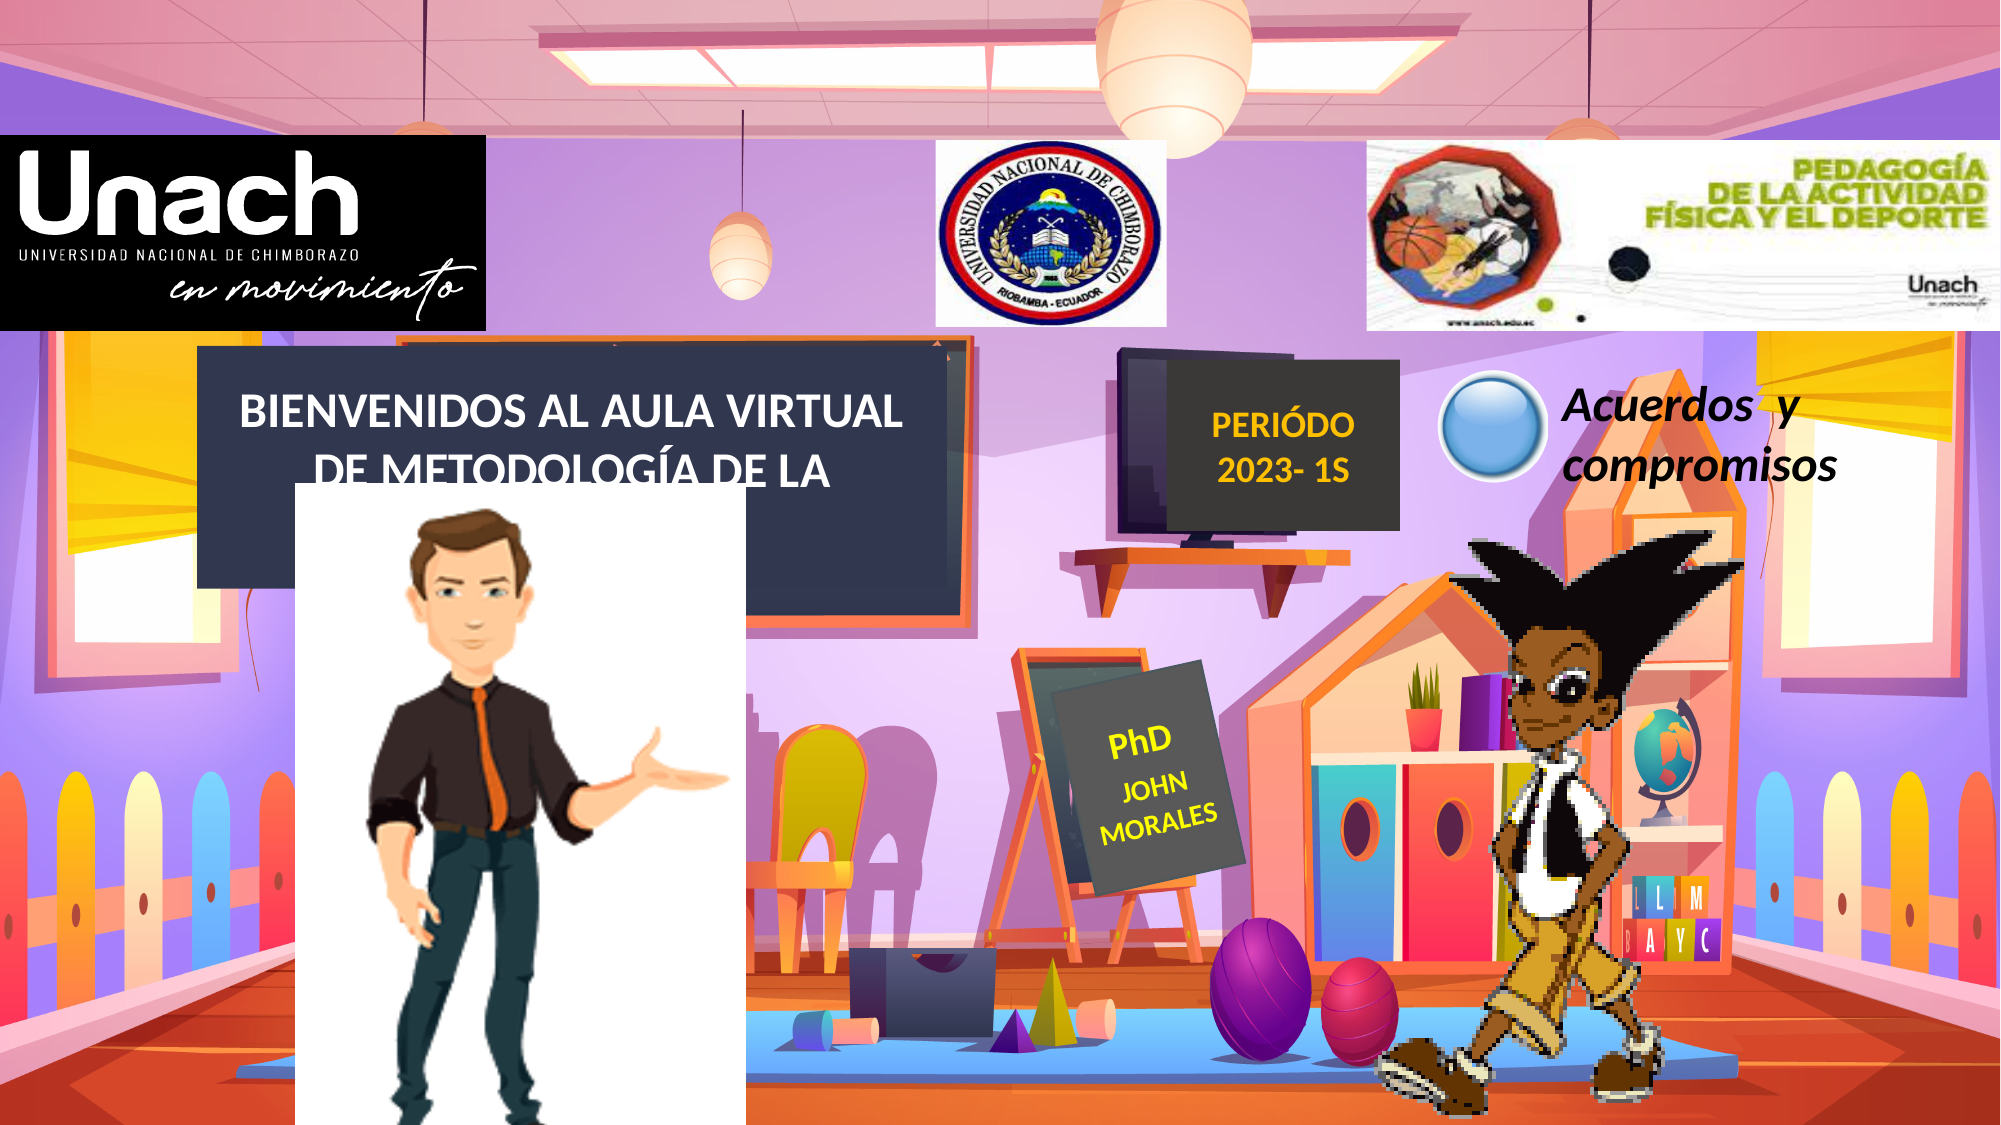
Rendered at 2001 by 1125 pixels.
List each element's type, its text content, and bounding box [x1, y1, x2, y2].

text_box PhD JOHN MORALES [1050, 659, 1247, 897]
text_box Acuerdos y compromisos [1547, 364, 1854, 499]
text_box BIENVENIDOS AL AULA VIRTUAL DE METODOLOGÍA DE LA RECREACIÓN [196, 345, 948, 590]
text_box PERIÓDO 2023- 1S [1166, 358, 1401, 532]
picture [0, 0, 2001, 1125]
